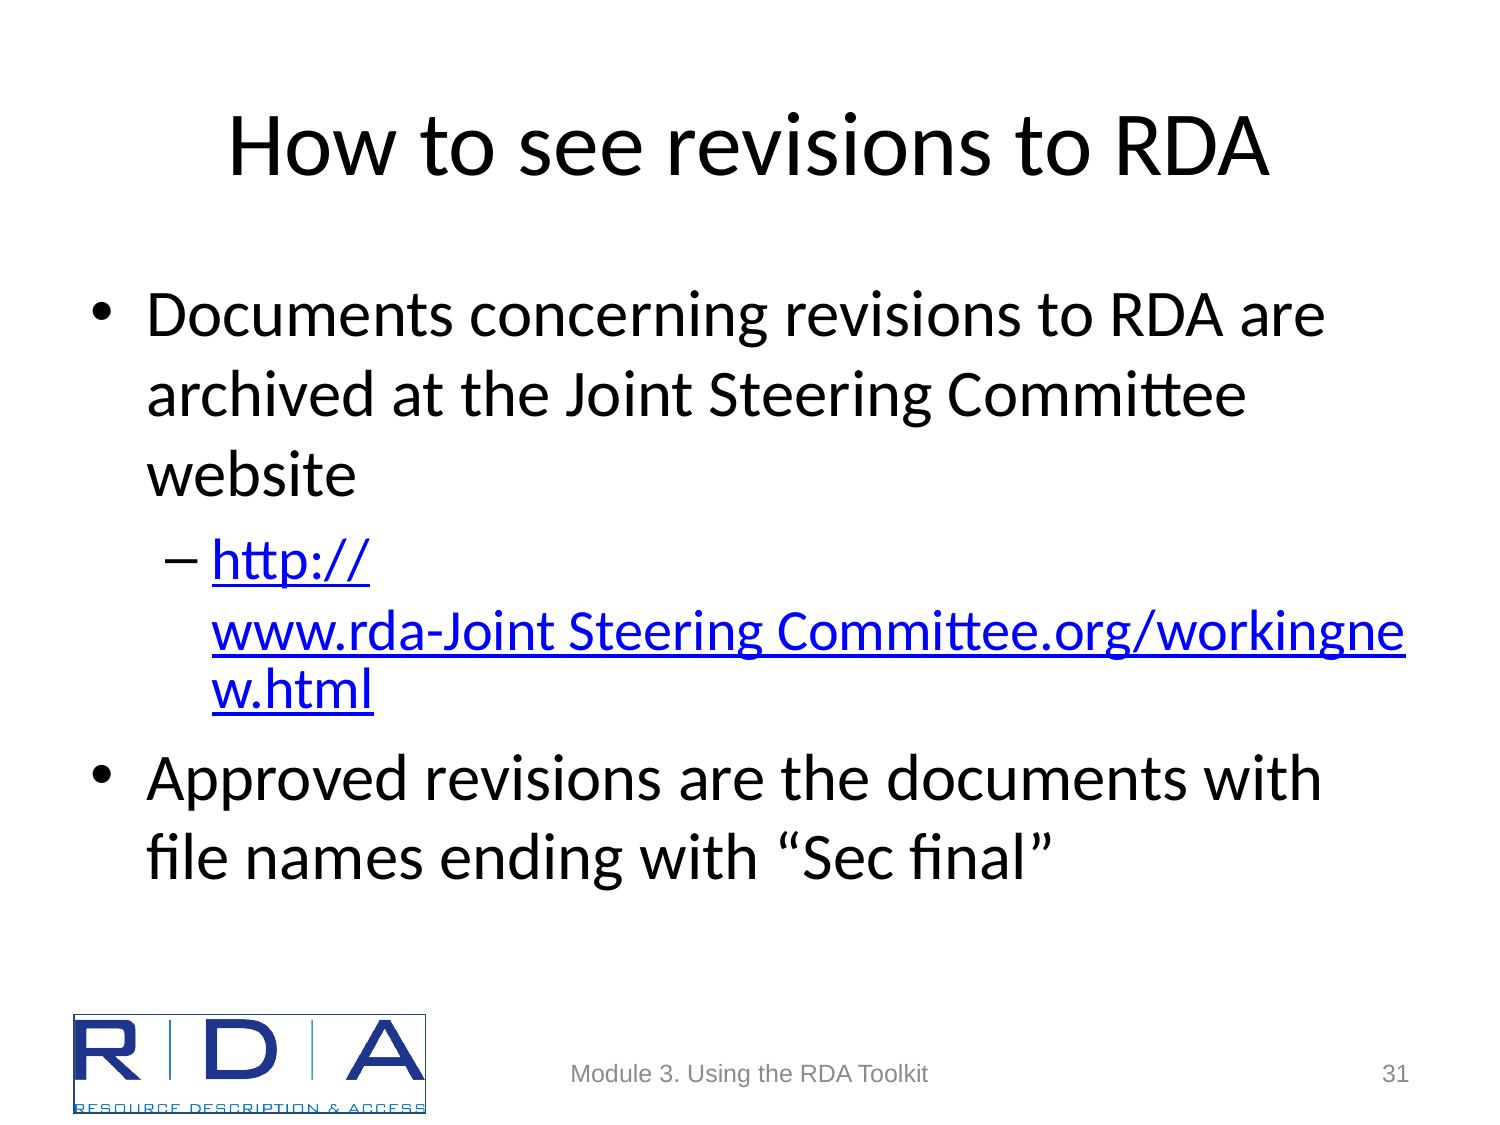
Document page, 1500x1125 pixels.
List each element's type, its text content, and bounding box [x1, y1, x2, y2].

footer Module 3. Using the RDA Toolkit [512, 1042, 988, 1103]
picture [75, 1015, 425, 1112]
title How to see revisions to RDA [75, 45, 1425, 233]
list Documents concerning revisions to RDA are archived at the Joint Steering Committee website http://www.rda-Joint Steering Committee.org/workingnew.html Approved revisions are the documents with file names ending with “Sec final” [75, 262, 1425, 1005]
slide_number 31 [1074, 1042, 1425, 1103]
